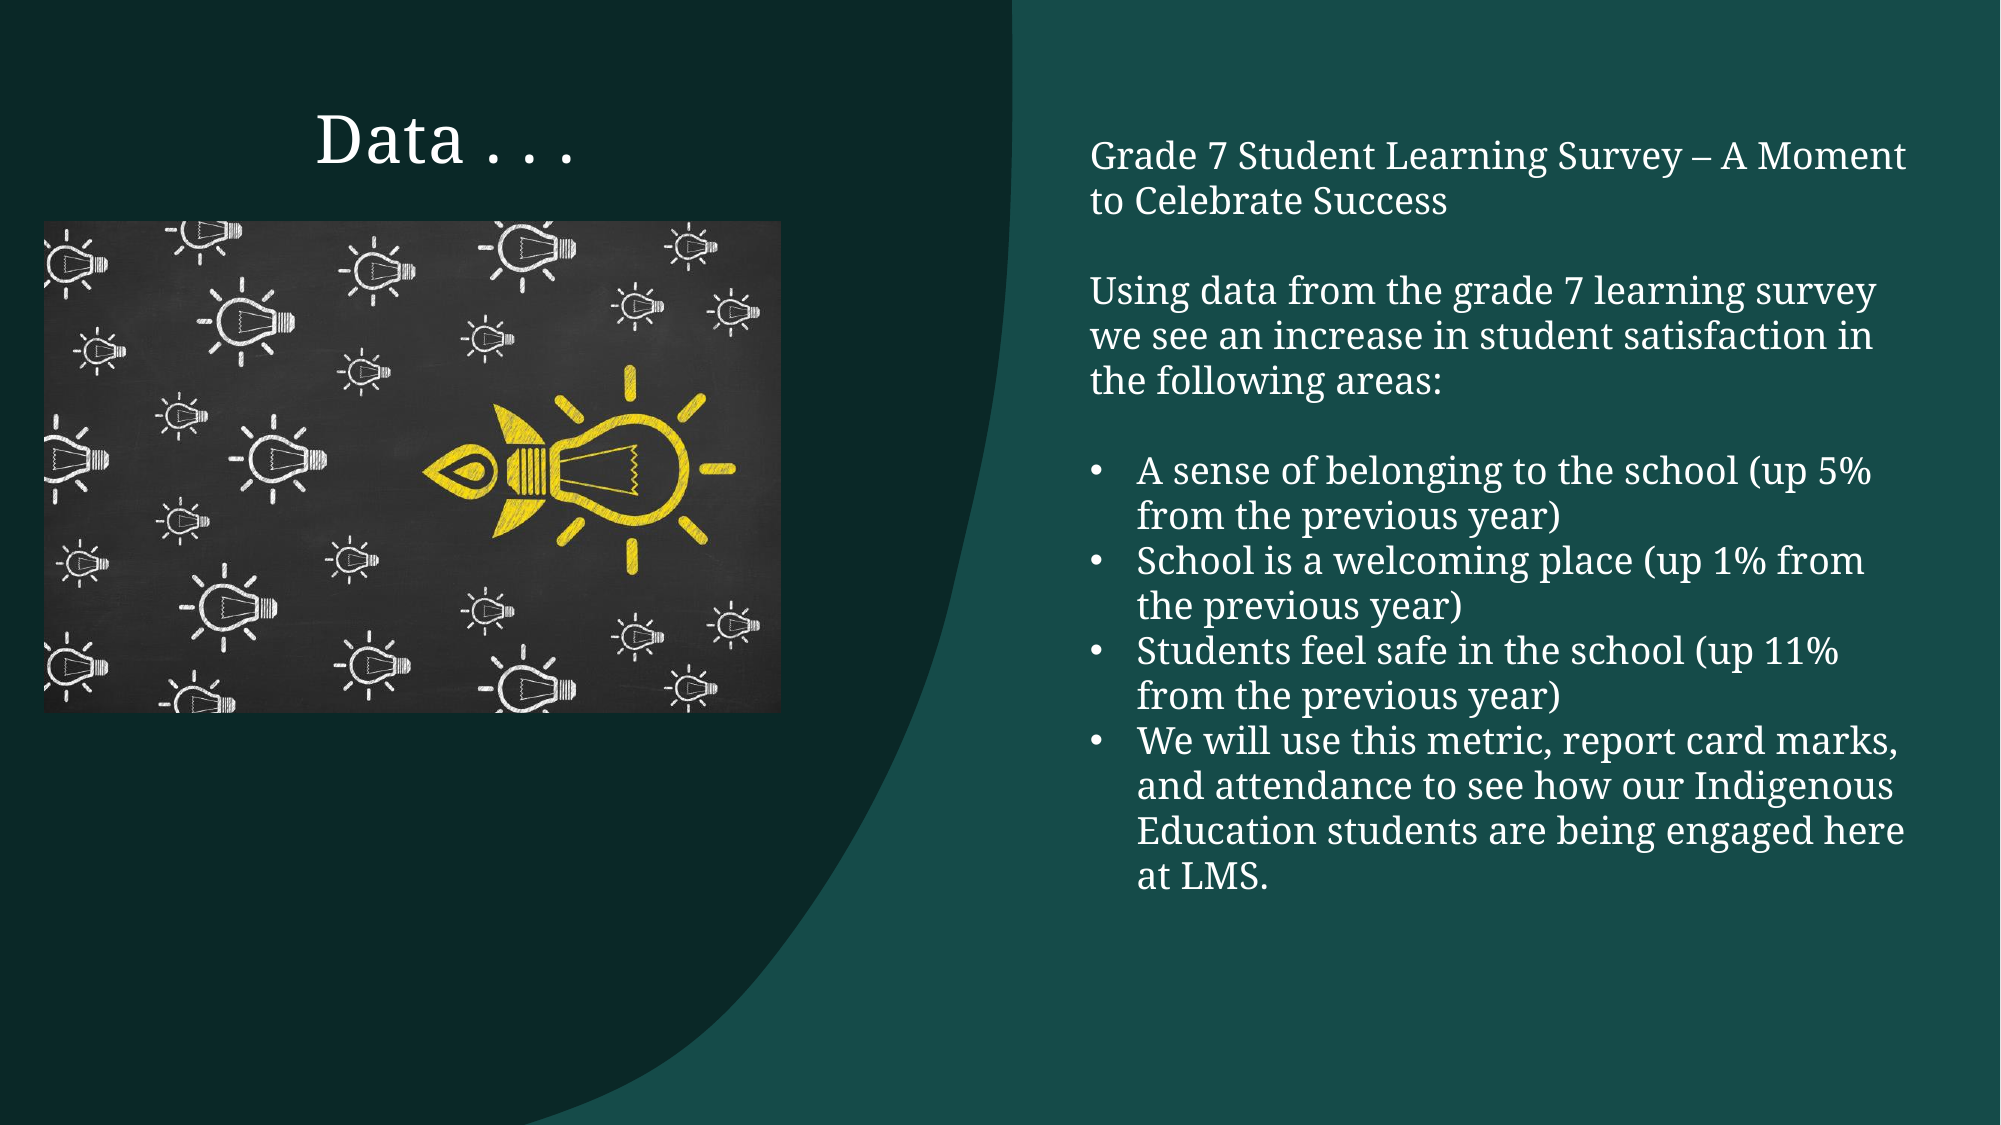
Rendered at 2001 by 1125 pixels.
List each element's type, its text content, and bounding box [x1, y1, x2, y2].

text_box Grade 7 Student Learning Survey – A Moment to Celebrate Success Using data from the grade 7 learning survey we see an increase in student satisfaction in the following areas: A sense of belonging to the school (up 5% from the previous year) School is a welcoming place (up 1% from the previous year) Students feel safe in the school (up 11% from the previous year) We will use this metric, report card marks, and attendance to see how our Indigenous Education students are being engaged here at LMS. [1074, 124, 1925, 995]
text_box [0, 0, 1013, 1125]
title Data . . . [116, 95, 766, 220]
picture [44, 221, 781, 713]
